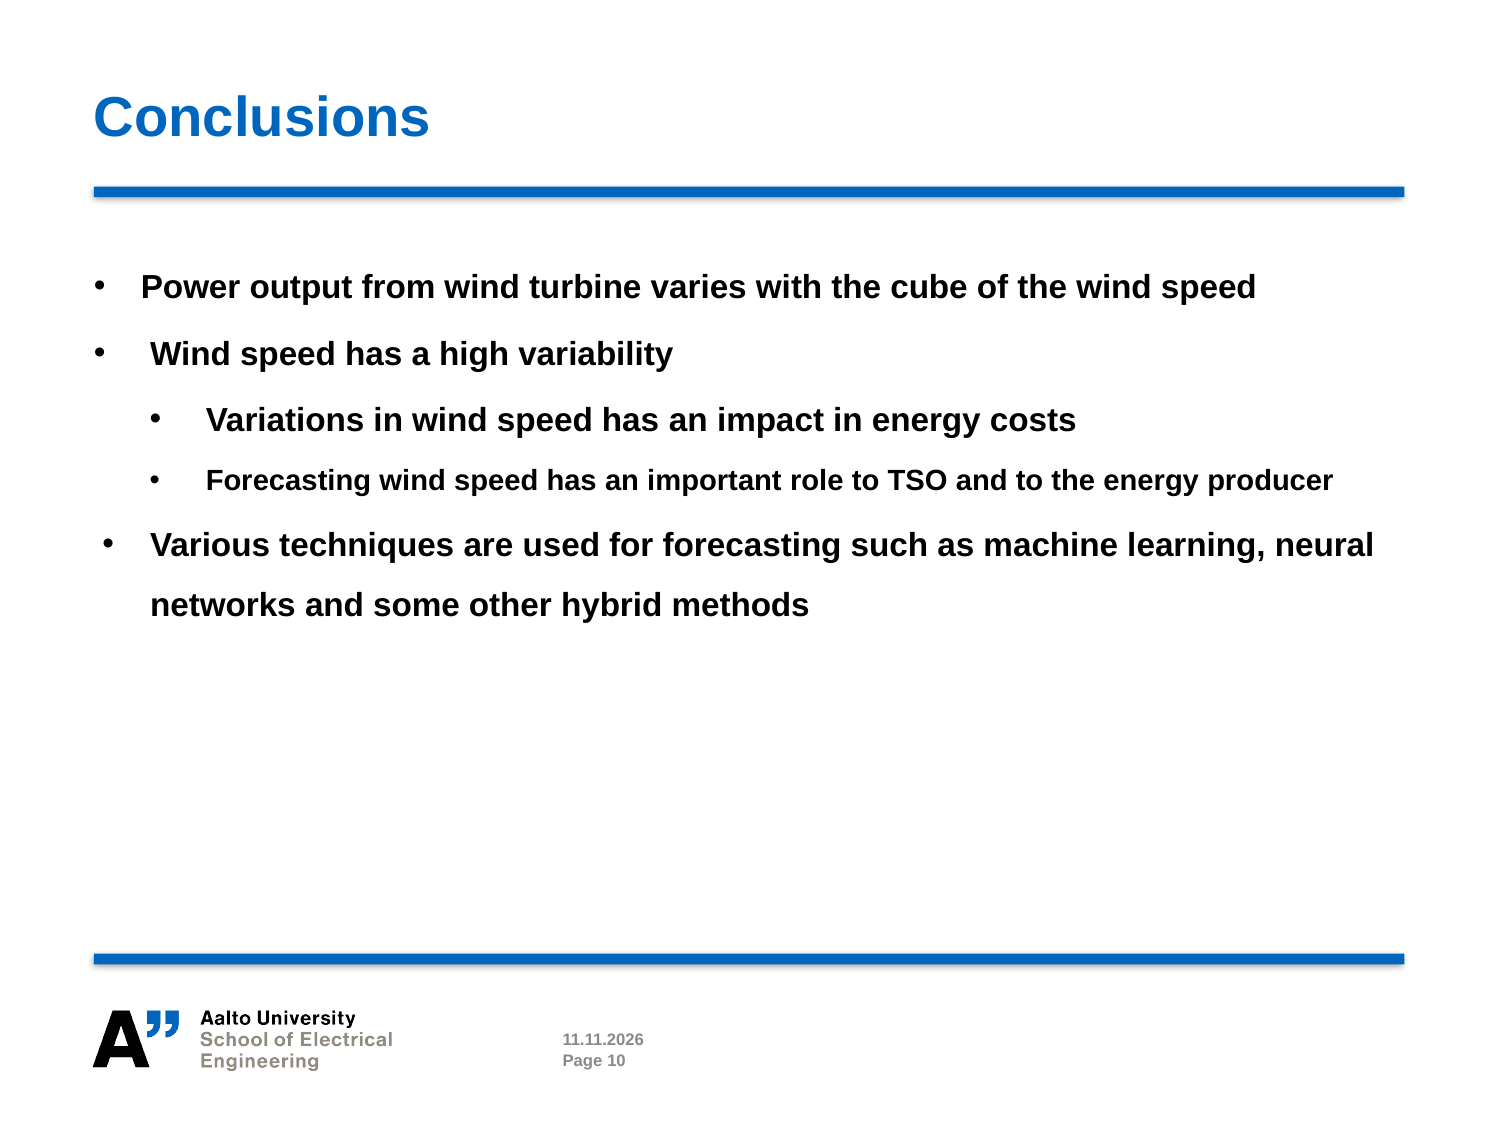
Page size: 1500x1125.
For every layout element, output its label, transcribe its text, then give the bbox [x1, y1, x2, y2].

picture [35, 953, 449, 1125]
list Power output from wind turbine varies with the cube of the wind speed Wind speed has a high variability Variations in wind speed has an impact in energy costs Forecasting wind speed has an important role to TSO and to the energy producer Various techniques are used for forecasting such as machine learning, neural networks and some other hybrid methods [93, 245, 1429, 925]
slide_number Page 10 [562, 1050, 816, 1071]
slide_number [562, 1029, 816, 1050]
title Conclusions [93, 80, 1369, 228]
